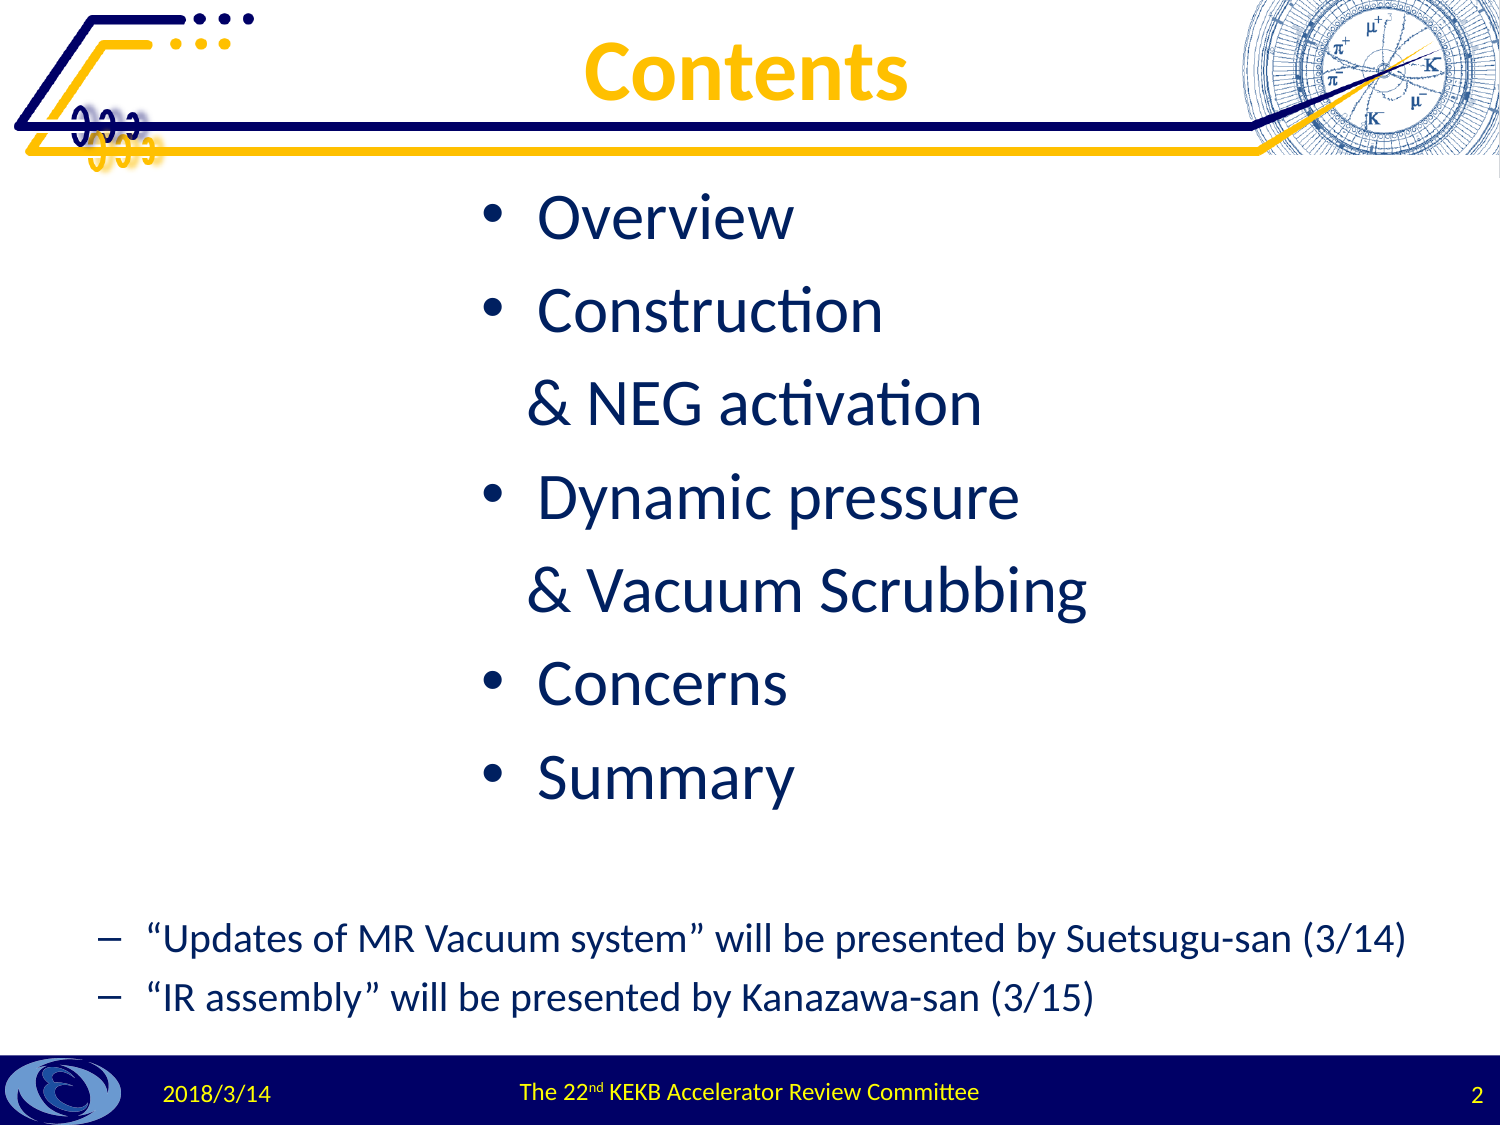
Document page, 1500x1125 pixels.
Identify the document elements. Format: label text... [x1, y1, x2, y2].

text_box “Updates of MR Vacuum system” will be presented by Suetsugu-san (3/14) “IR assembly” will be presented by Kanazawa-san (3/15) [8, 903, 1471, 1050]
list Overview Construction & NEG activation Dynamic pressure & Vacuum Scrubbing Concerns Summary [466, 189, 1176, 873]
footer The 22nd KEKB Accelerator Review Committee [436, 1060, 1063, 1121]
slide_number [147, 1062, 498, 1123]
text_box [0, 1053, 1500, 1125]
picture [4, 1058, 121, 1125]
picture [0, 0, 1500, 180]
slide_number 2 [1148, 1063, 1499, 1124]
